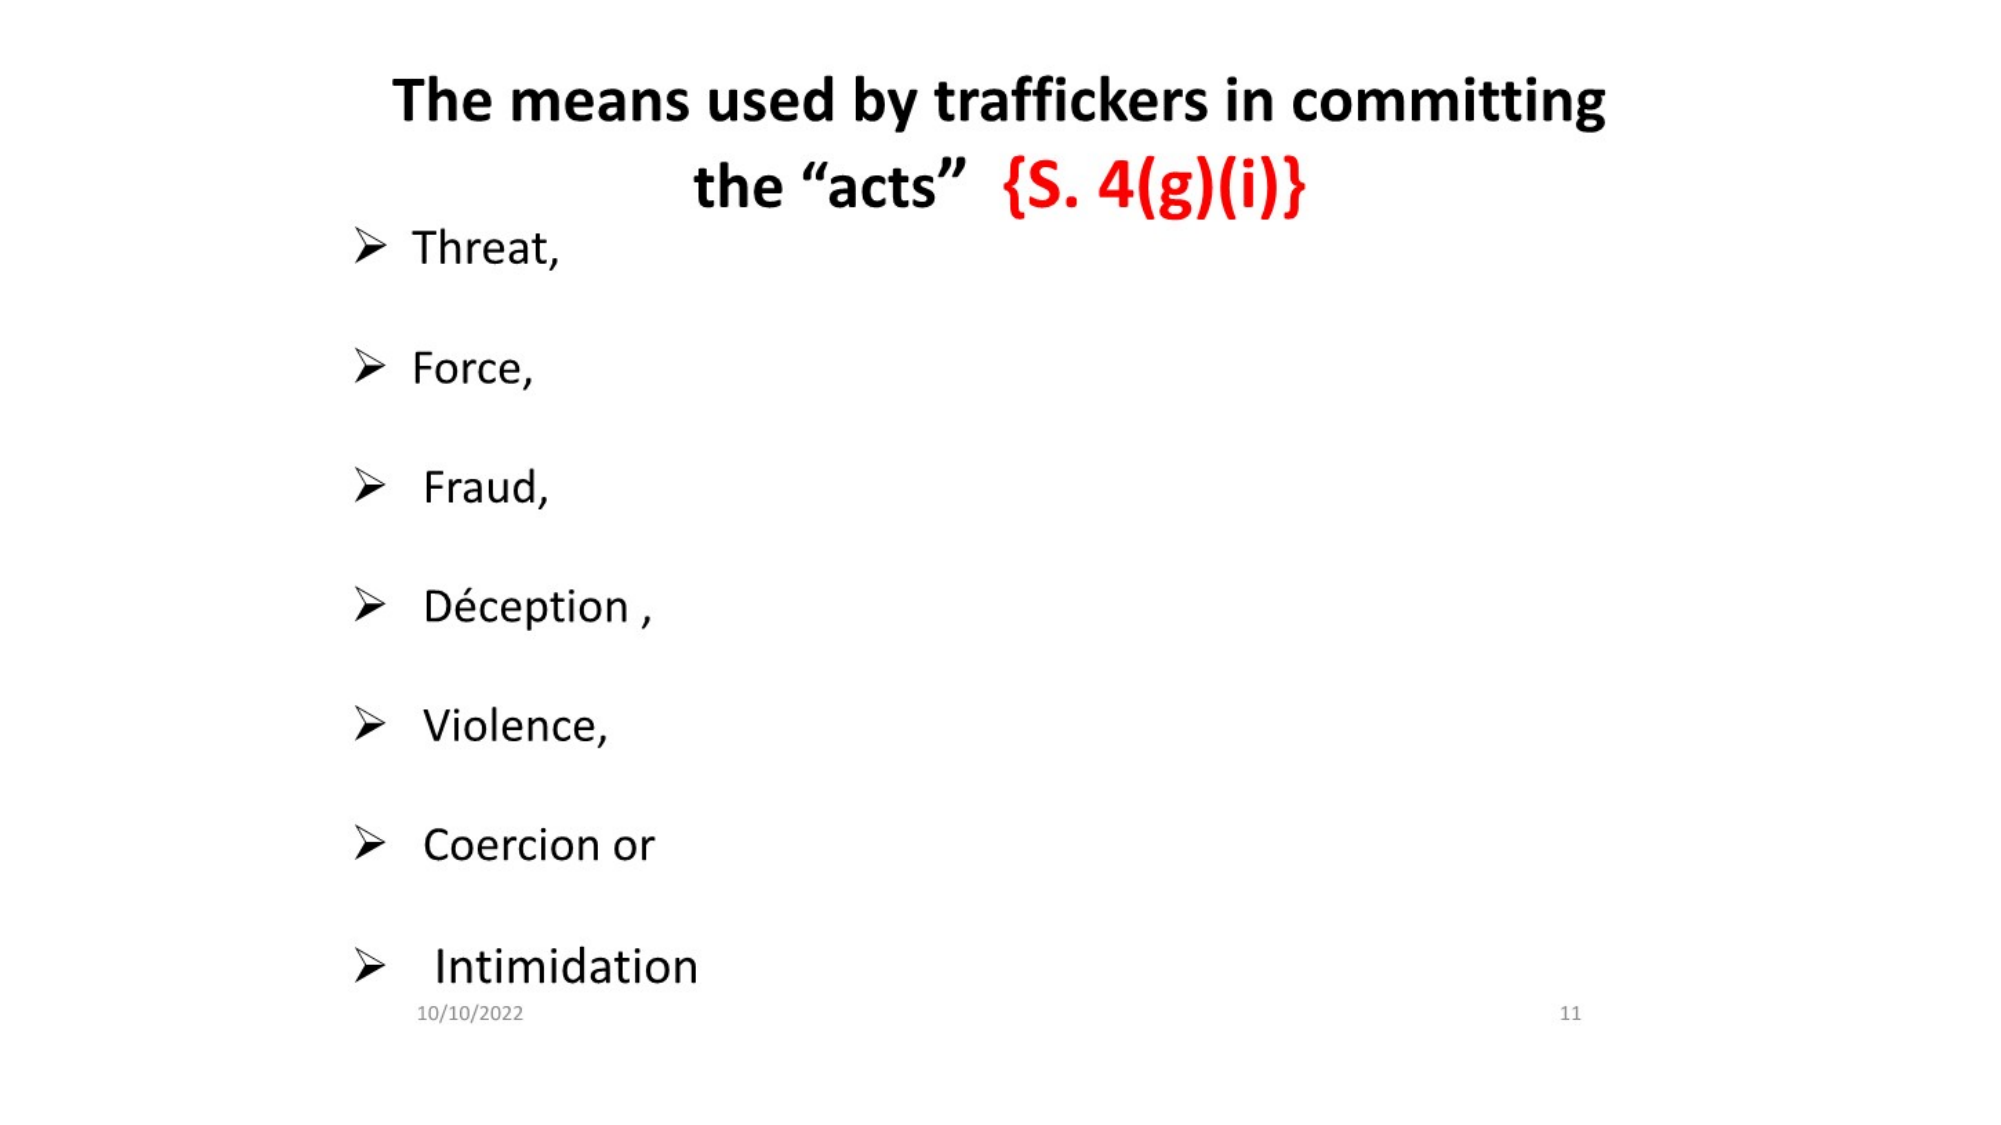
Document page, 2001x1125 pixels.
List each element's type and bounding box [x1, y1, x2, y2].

picture [271, 0, 1728, 1125]
